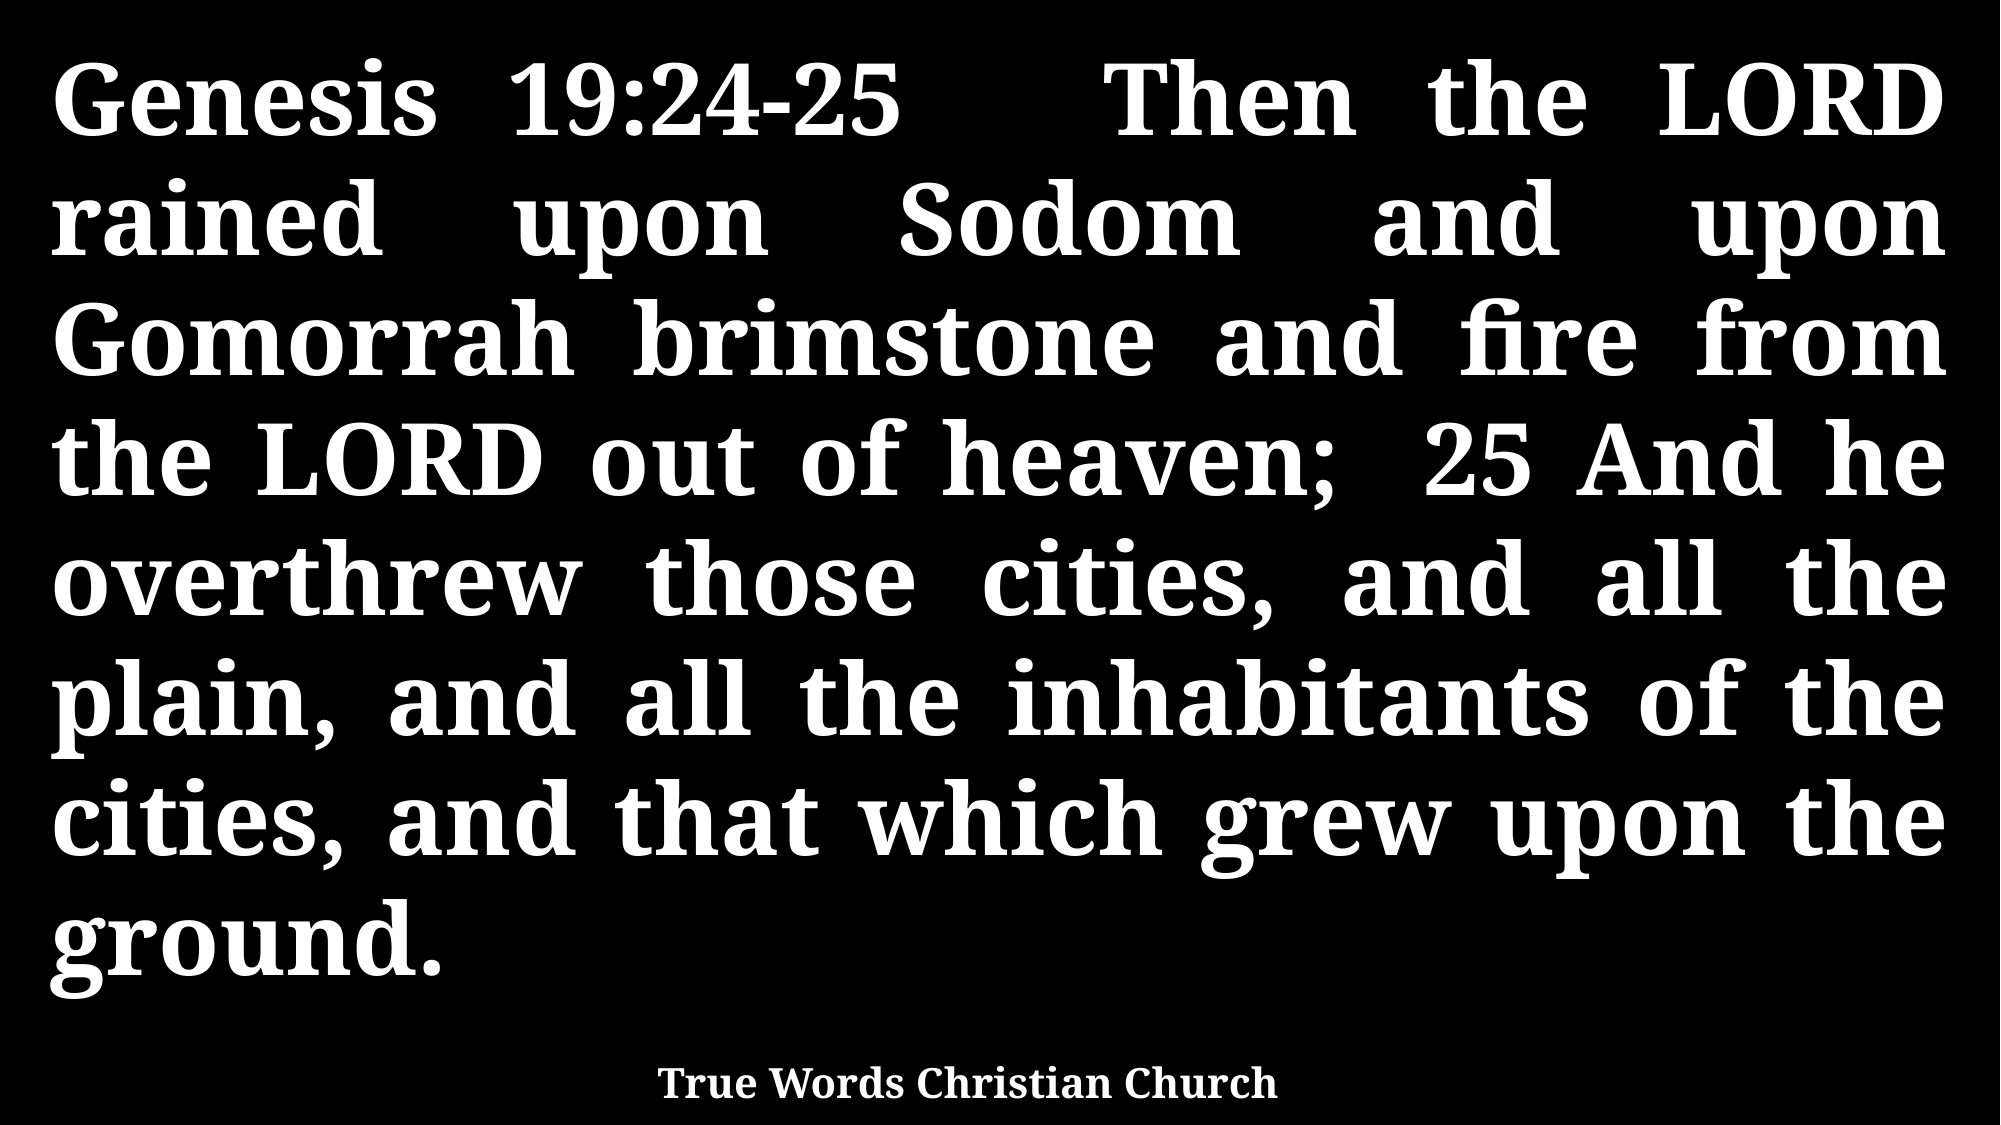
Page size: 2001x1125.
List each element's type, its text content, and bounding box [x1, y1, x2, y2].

text_box True Words Christian Church [642, 1049, 1294, 1114]
text_box Genesis 19:24-25 Then the LORD rained upon Sodom and upon Gomorrah brimstone and fire from the LORD out of heaven; 25 And he overthrew those cities, and all the plain, and all the inhabitants of the cities, and that which grew upon the ground. [35, 28, 1965, 1003]
